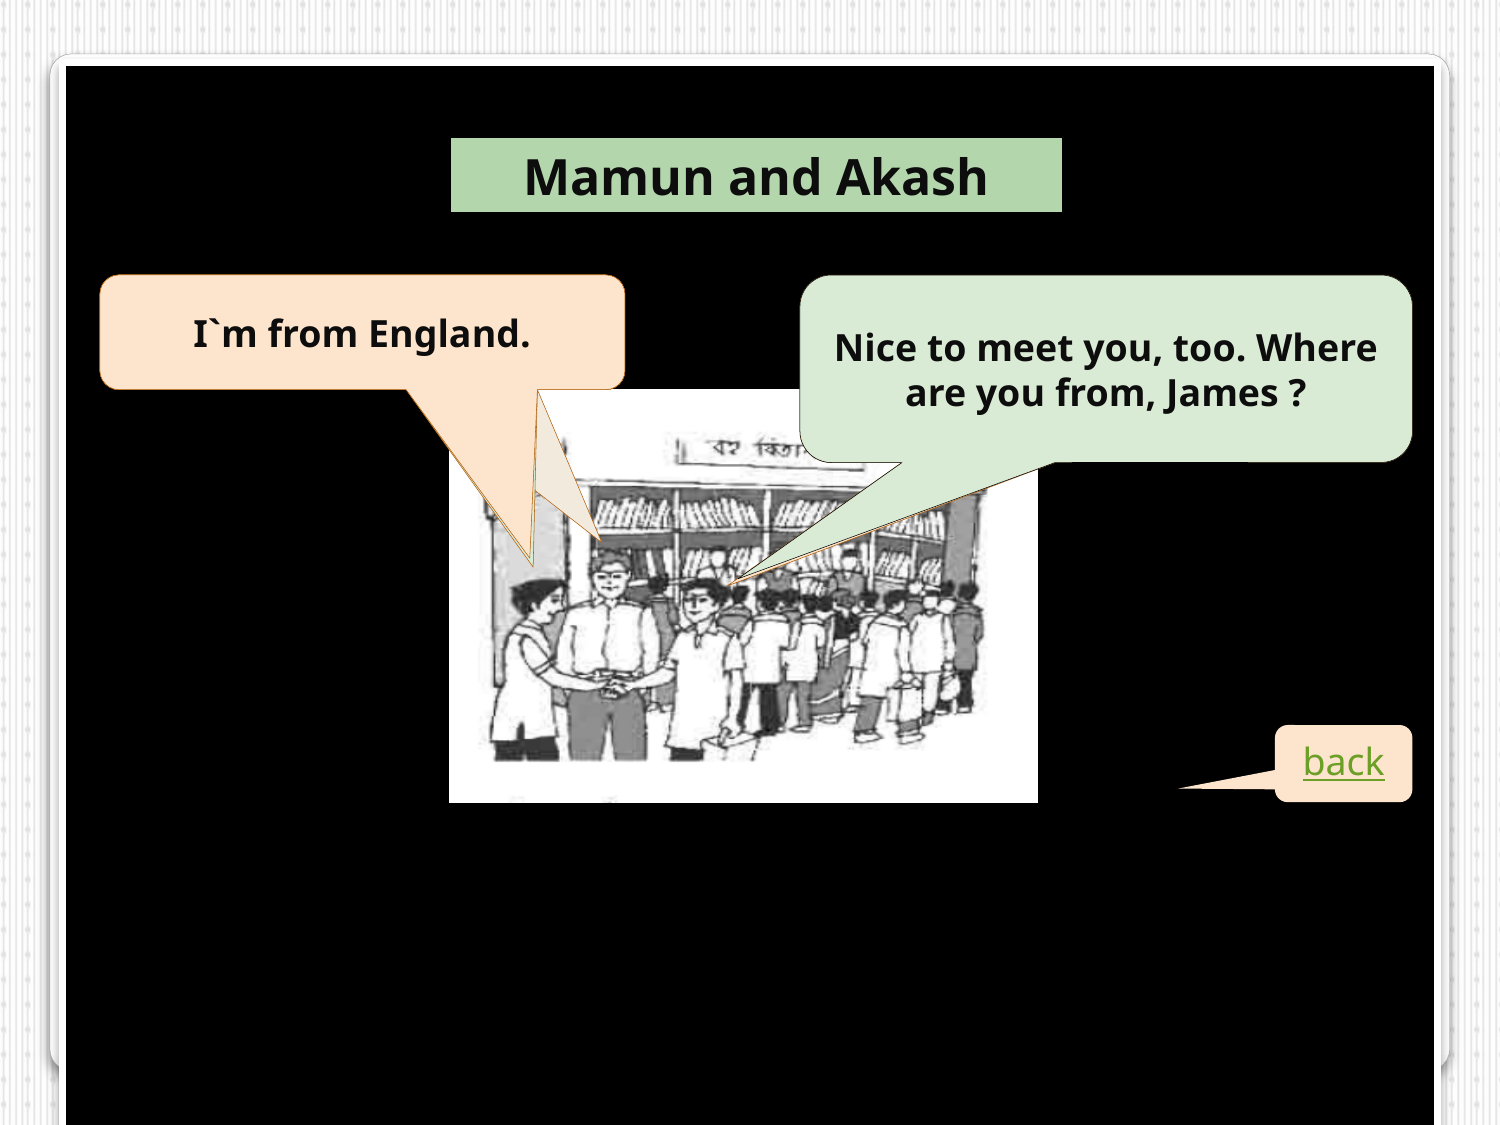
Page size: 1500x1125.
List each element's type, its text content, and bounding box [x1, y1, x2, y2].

text_box [59, 59, 1441, 1125]
text_box back [1174, 721, 1416, 806]
text_box Mamun and Akash [447, 134, 1066, 216]
text_box I`m from England. [96, 271, 629, 444]
text_box Nice to meet you, too. Where are you from, James ? [796, 271, 1416, 471]
picture [449, 389, 1038, 803]
